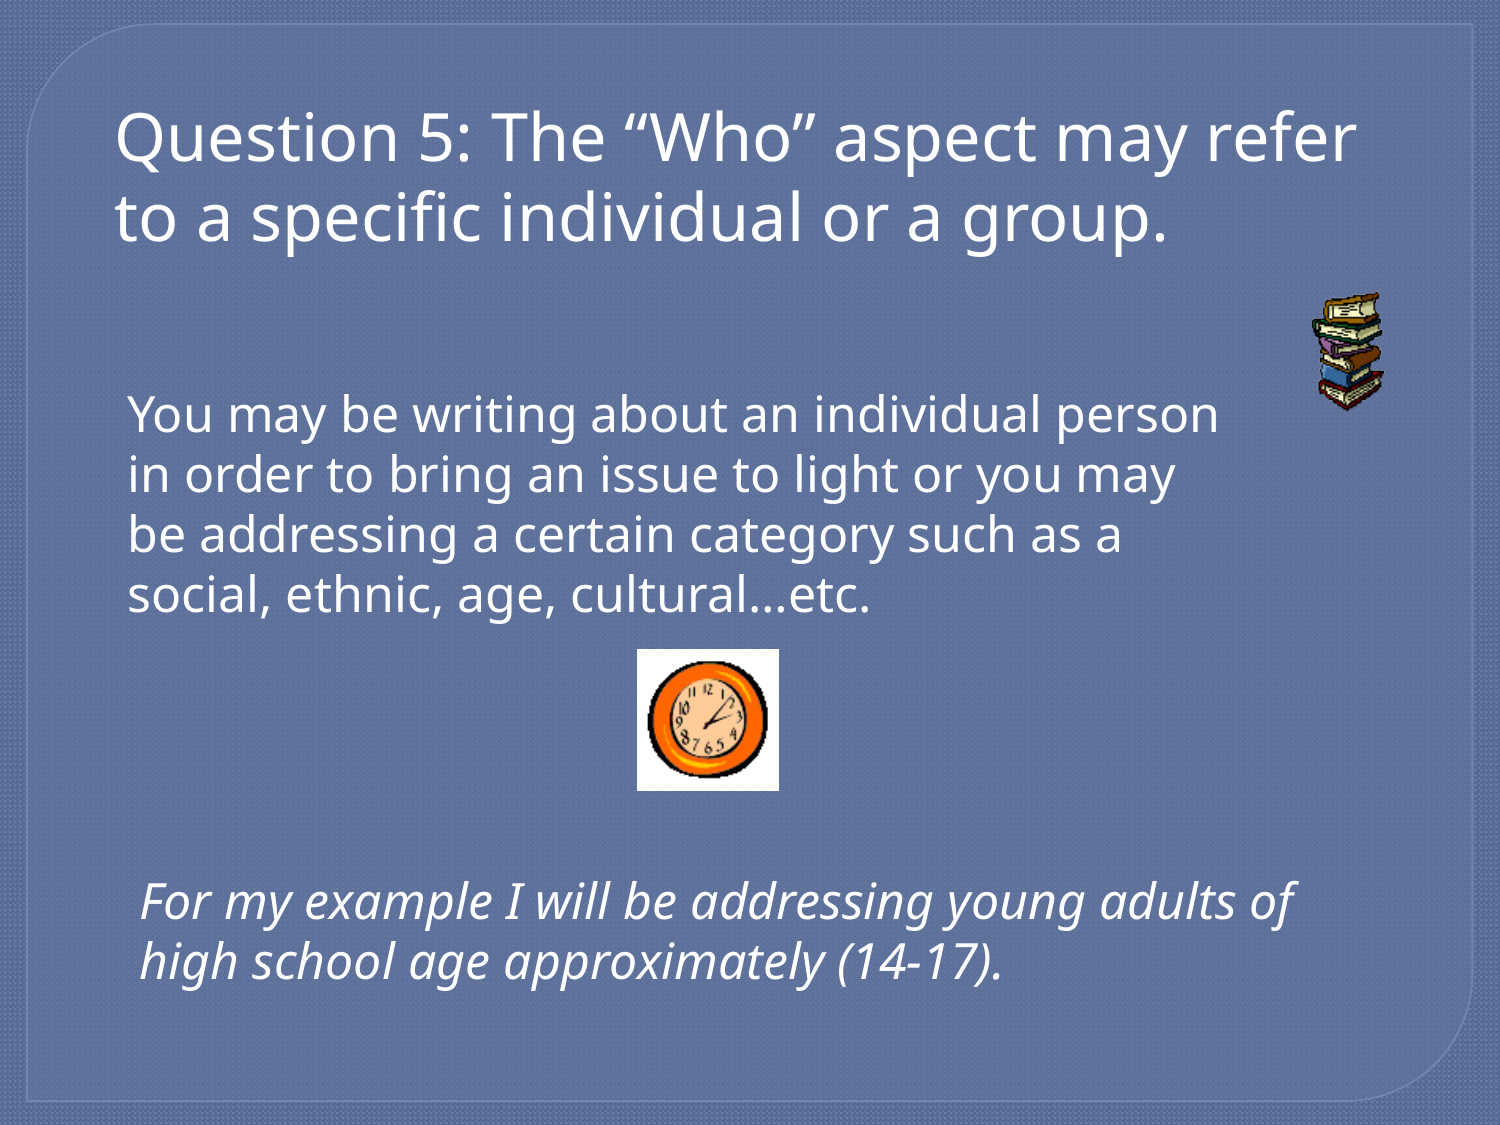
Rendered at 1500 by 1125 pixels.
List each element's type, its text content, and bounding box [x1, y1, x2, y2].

picture [1312, 199, 1391, 418]
picture [637, 649, 779, 791]
text_box You may be writing about an individual person in order to bring an issue to light or you may be addressing a certain category such as a social, ethnic, age, cultural…etc. [112, 374, 1250, 630]
text_box For my example I will be addressing young adults of high school age approximately (14-17). [124, 862, 1338, 998]
text_box Question 5: The “Who” aspect may refer to a specific individual or a group. [99, 87, 1438, 263]
